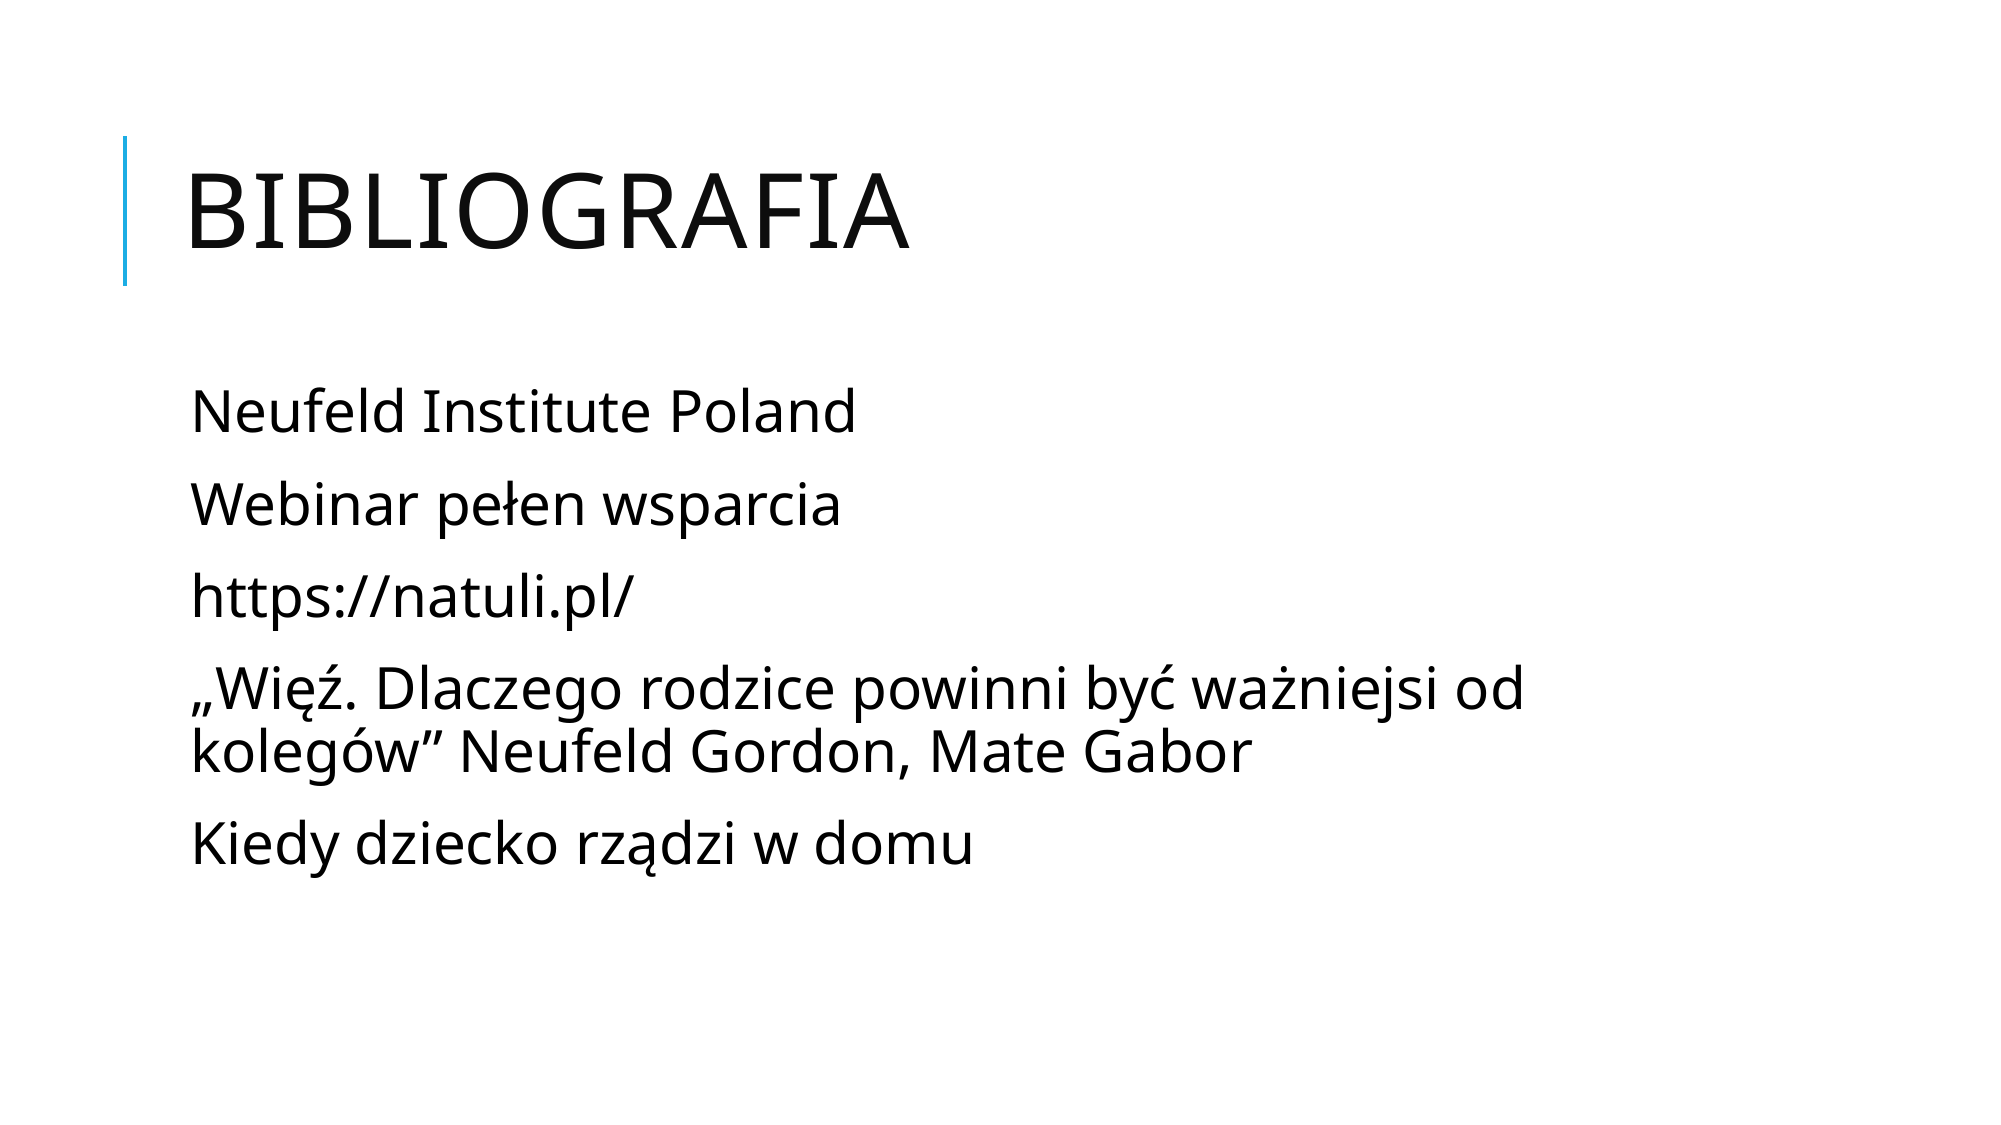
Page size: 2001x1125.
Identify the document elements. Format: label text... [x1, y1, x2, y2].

title Bibliografia [168, 96, 1763, 342]
list Neufeld Institute Poland Webinar pełen wsparcia https://natuli.pl/ „Więź. Dlaczego rodzice powinni być ważniejsi od kolegów” Neufeld Gordon, Mate Gabor Kiedy dziecko rządzi w domu [168, 375, 1763, 1035]
